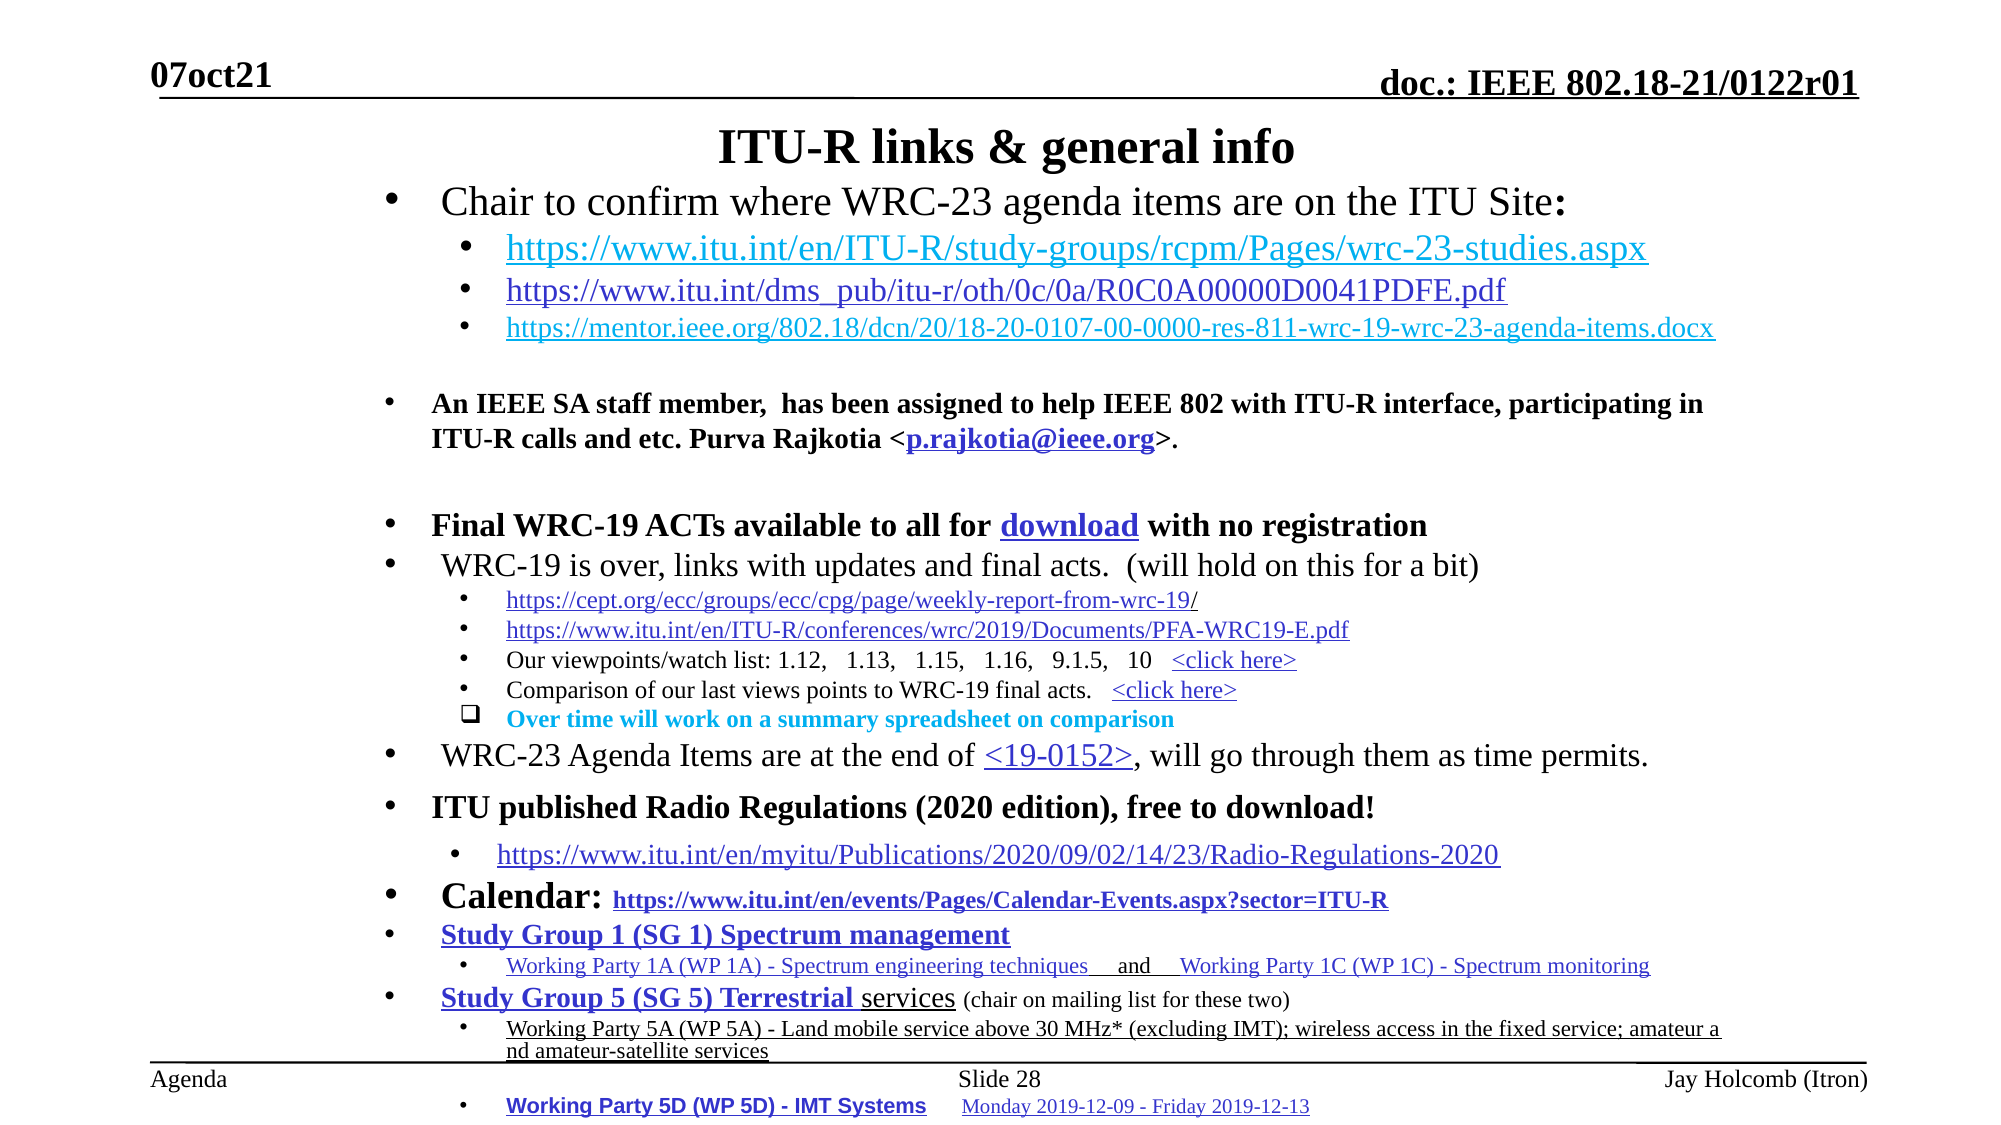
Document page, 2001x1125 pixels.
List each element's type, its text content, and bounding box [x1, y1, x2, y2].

slide_number Slide 28 [933, 1061, 1067, 1123]
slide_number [149, 49, 651, 95]
list Chair to confirm where WRC-23 agenda items are on the ITU Site: https://www.itu.int/en/ITU-R/study-groups/rcpm/Pages/wrc-23-studies.aspx https://www.itu.int/dms_pub/itu-r/oth/0c/0a/R0C0A00000D0041PDFE.pdf https://mentor.ieee.org/802.18/dcn/20/18-20-0107-00-0000-res-811-wrc-19-wrc-23-agenda-items.docx An IEEE SA staff member, has been assigned to help IEEE 802 with ITU-R interface, participating in ITU-R calls and etc. Purva Rajkotia <p.rajkotia@ieee.org>. Final WRC-19 ACTs available to all for download with no registration WRC-19 is over, links with updates and final acts. (will hold on this for a bit) https://cept.org/ecc/groups/ecc/cpg/page/weekly-report-from-wrc-19/ https://www.itu.int/en/ITU-R/conferences/wrc/2019/Documents/PFA-WRC19-E.pdf Our viewpoints/watch list: 1.12, 1.13, 1.15, 1.16, 9.1.5, 10 <click here> Comparison of our last views points to WRC-19 final acts. <click here> Over time will work on a summary spreadsheet on comparison WRC-23 Agenda Items are at the end of <19-0152>, will go through them as time permits. ITU published Radio Regulations (2020 edition), free to download! https://www.itu.int/en/myitu/Publications/2020/09/02/14/23/Radio-Regulations-2020 Calendar: https://www.itu.int/en/events/Pages/Calendar-Events.aspx?sector=ITU-R Study Group 1 (SG 1) Spectrum management Working Party 1A (WP 1A) - Spectrum engineering techniques and Working Party 1C (WP 1C) - Spectrum monitoring​​ Study Group 5 (SG 5) Terrestrial services (chair on mailing list for these two) Working Party 5A (WP 5A) - Land mobile service above 30 MHz* (excluding IMT); wireless access in the fixed service; amateur and amateur-satellite services Working Party 5D (WP 5D) - IMT Systems Monday 2019-12-09 - Friday 2019-12-13 [369, 165, 1740, 1063]
footer Jay Holcomb (Itron) [1171, 1061, 1869, 1093]
title ITU-R links & general info [369, 120, 1645, 165]
